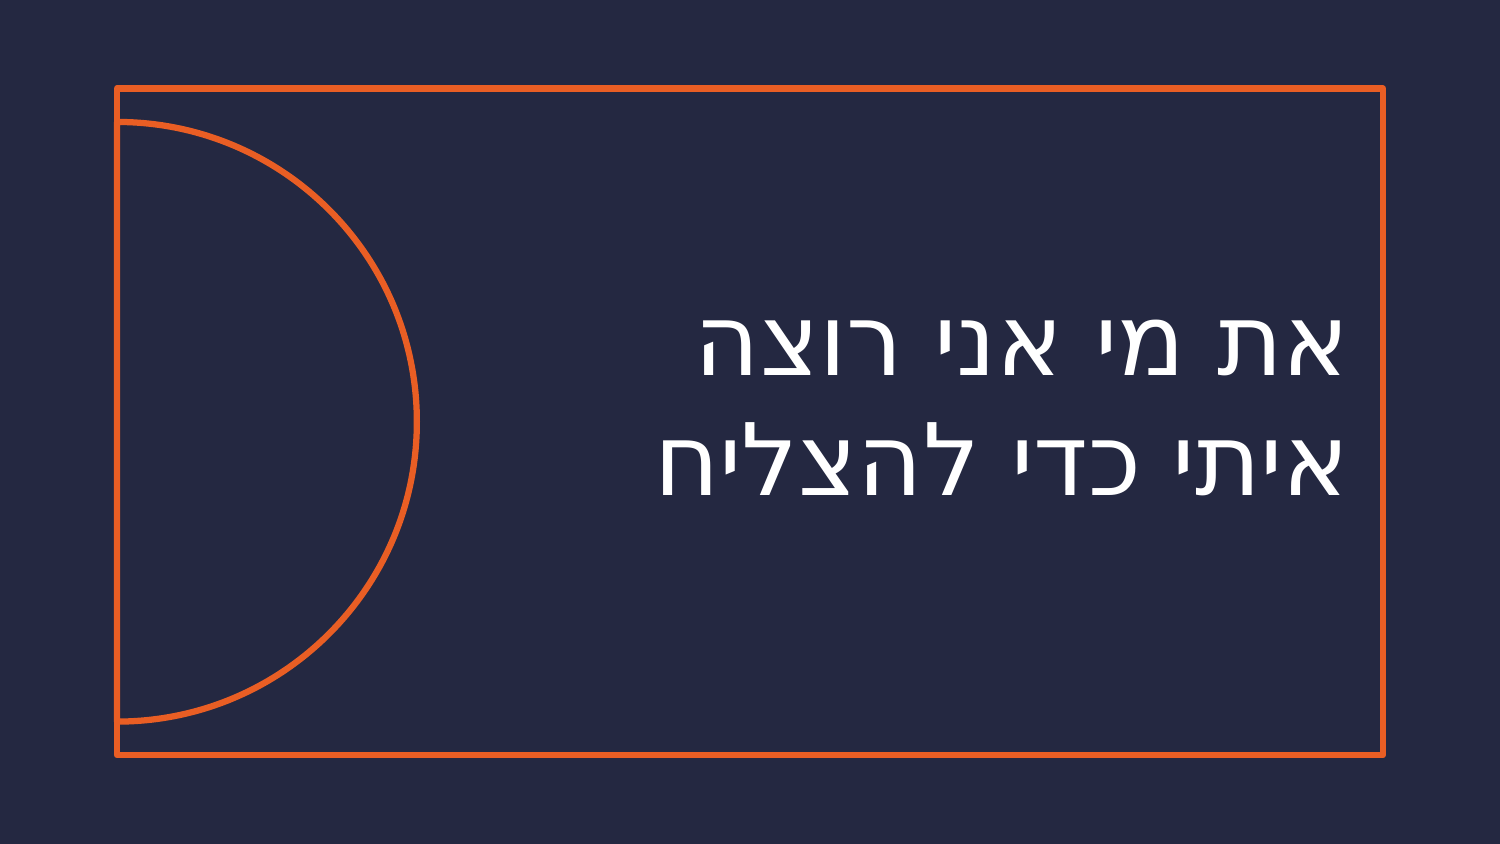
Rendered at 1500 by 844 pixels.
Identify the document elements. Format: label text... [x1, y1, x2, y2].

title את מי אני רוצה איתי כדי להצליח [486, 257, 1366, 533]
